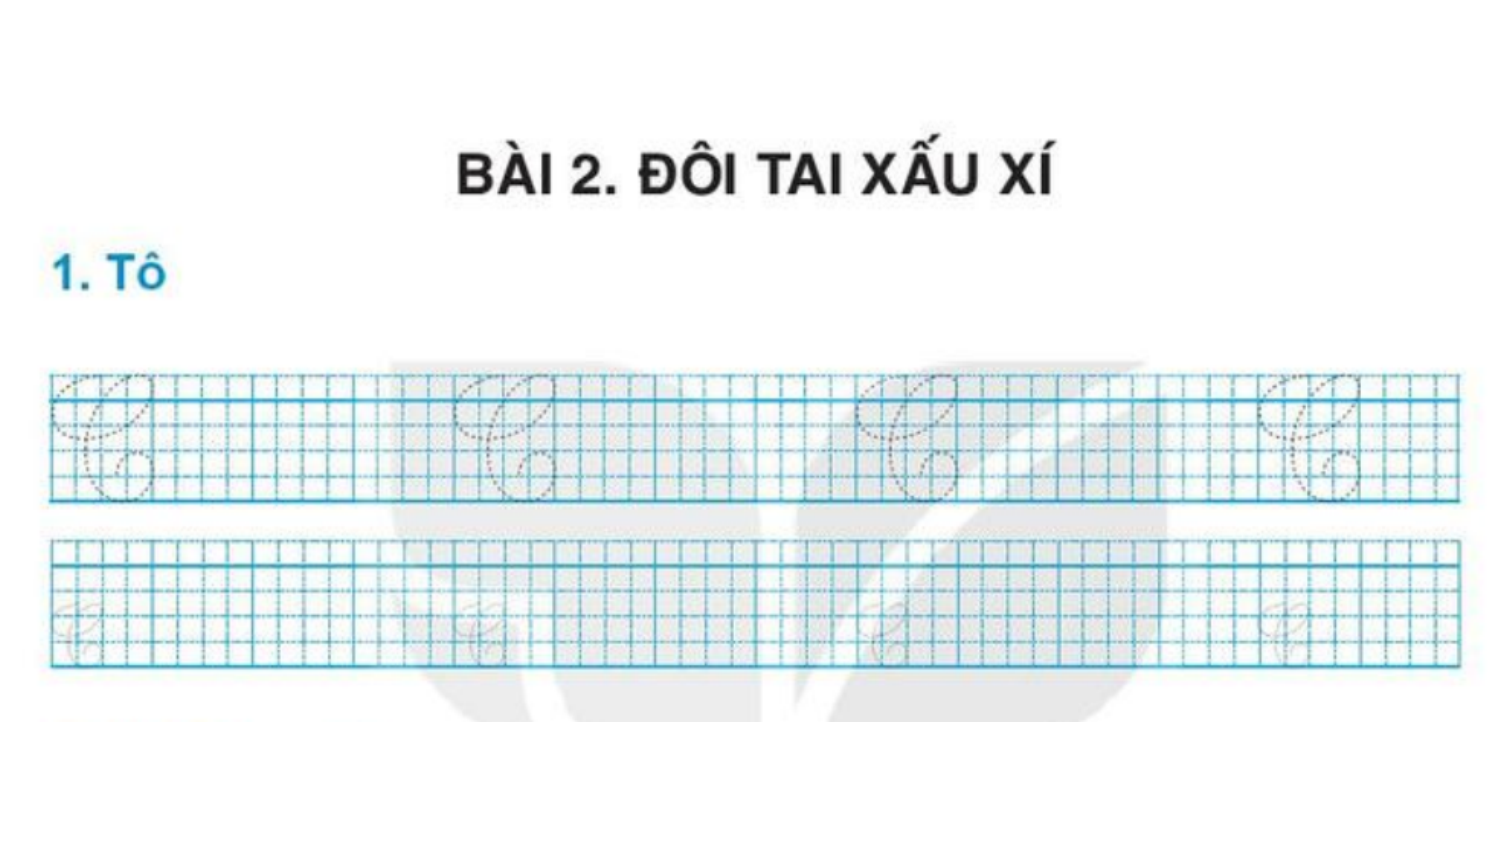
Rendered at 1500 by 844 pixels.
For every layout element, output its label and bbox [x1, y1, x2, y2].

picture [0, 96, 1500, 723]
